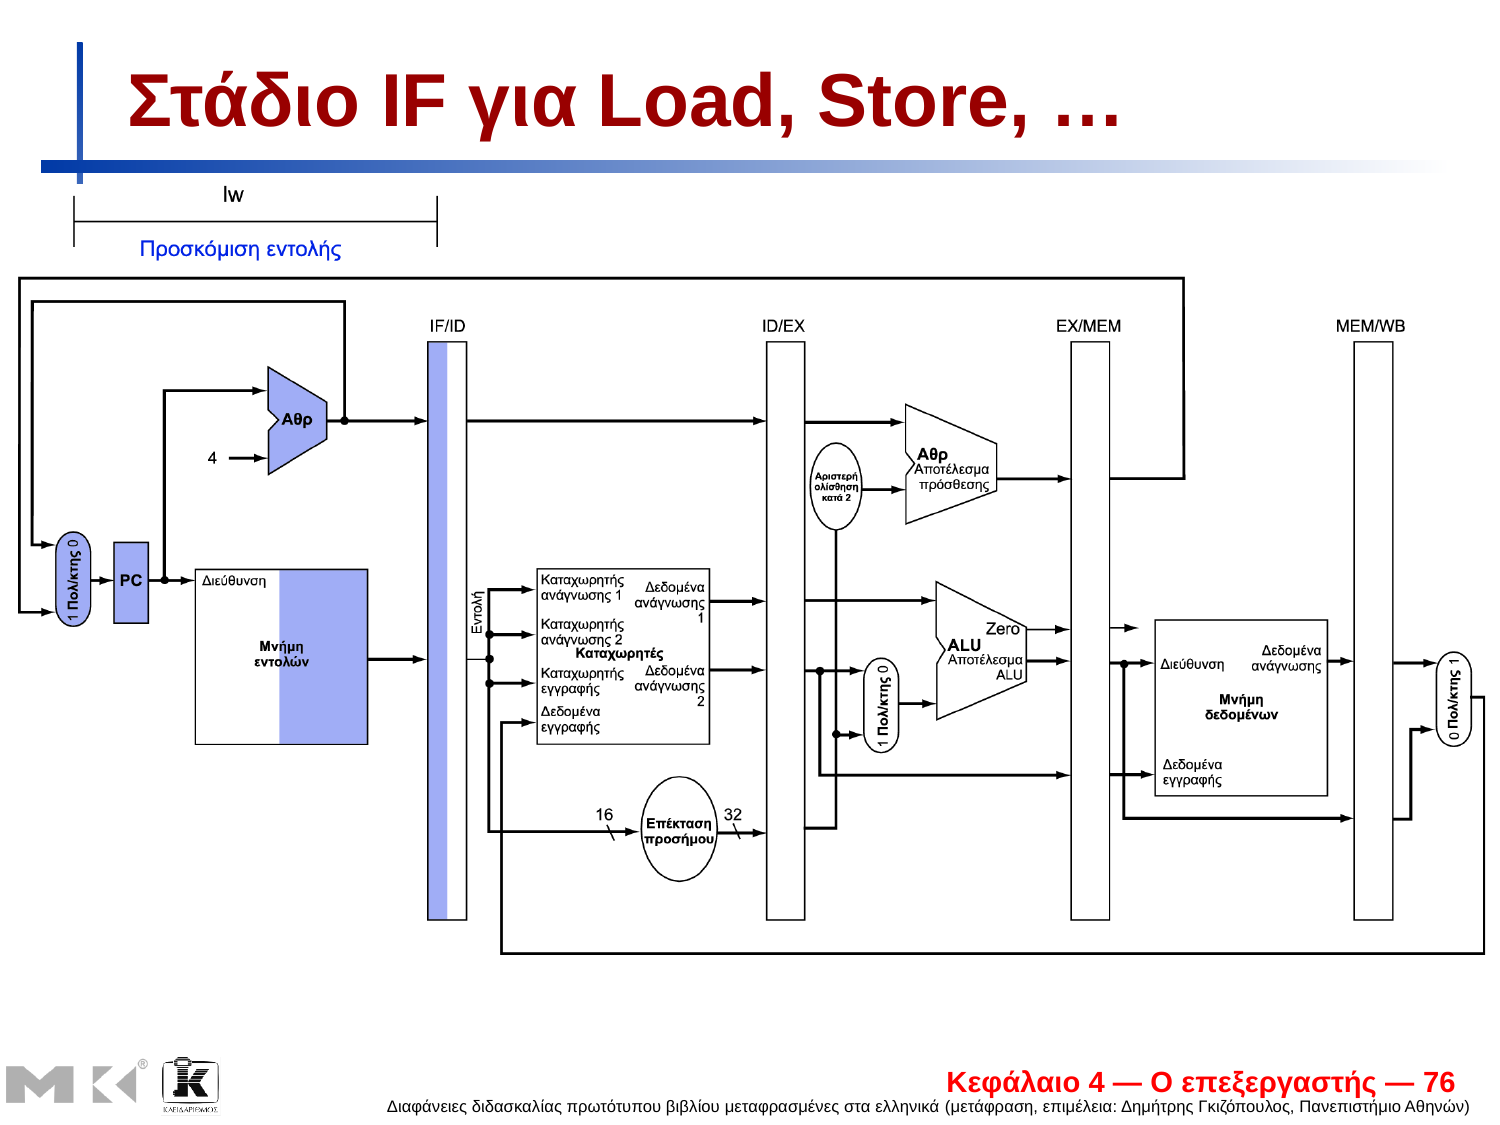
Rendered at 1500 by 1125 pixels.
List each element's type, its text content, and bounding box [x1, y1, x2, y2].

picture [17, 184, 1486, 977]
picture [5, 1058, 148, 1103]
footer Κεφάλαιο 4 — Ο επεξεργαστής — 76 [277, 1046, 1471, 1106]
title Στάδιο IF για Load, Store, … [112, 42, 1468, 149]
